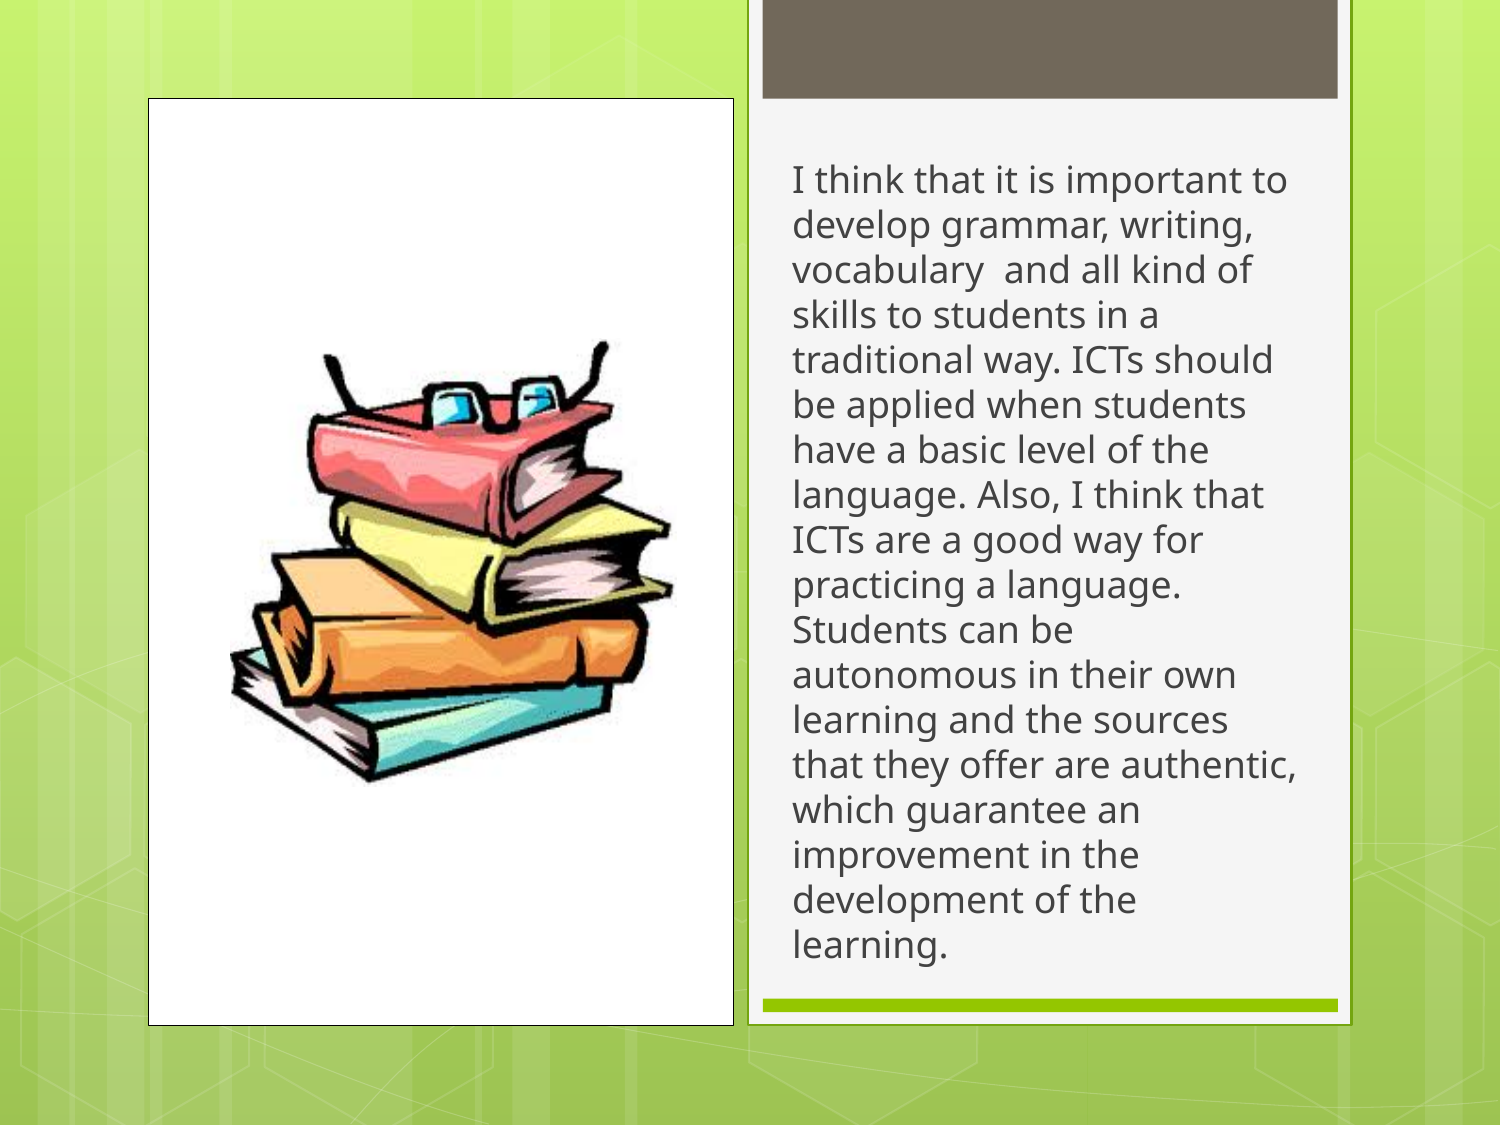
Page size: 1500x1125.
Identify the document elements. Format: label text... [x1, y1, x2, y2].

list I think that it is important to develop grammar, writing, vocabulary and all kind of skills to students in a traditional way. ICTs should be applied when students have a basic level of the language. Also, I think that ICTs are a good way for practicing a language. Students can be autonomous in their own learning and the sources that they offer are authentic, which guarantee an improvement in the development of the learning. [776, 149, 1319, 928]
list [229, 337, 677, 788]
